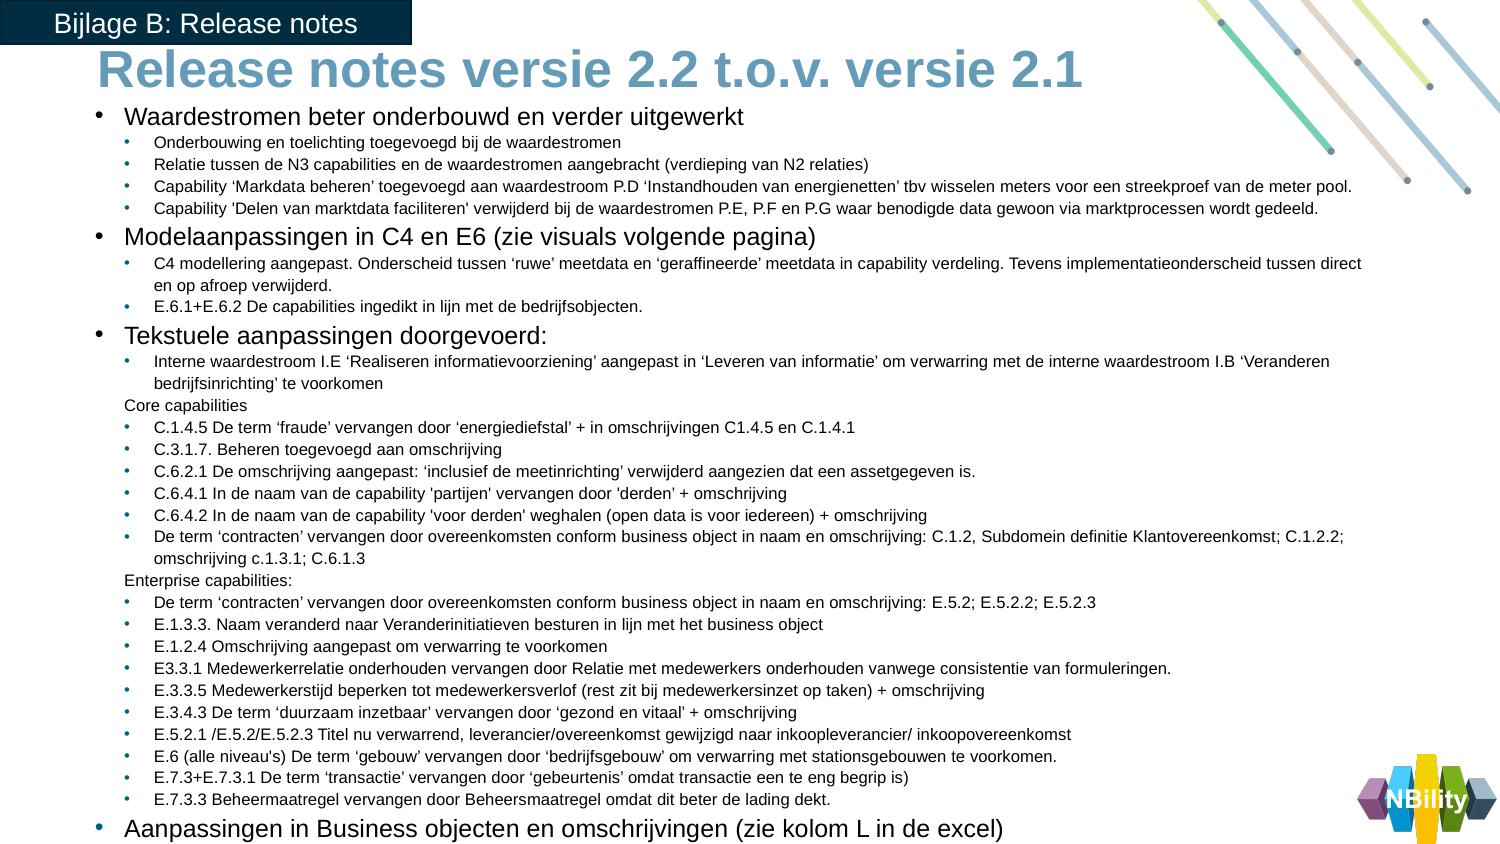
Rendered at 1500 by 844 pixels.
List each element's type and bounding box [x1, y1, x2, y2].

text_box [0, 0, 412, 45]
text_box [0, 45, 1357, 844]
title [97, 40, 1279, 97]
picture [1357, 754, 1499, 844]
text_box [412, 0, 1500, 844]
list [94, 97, 1375, 809]
